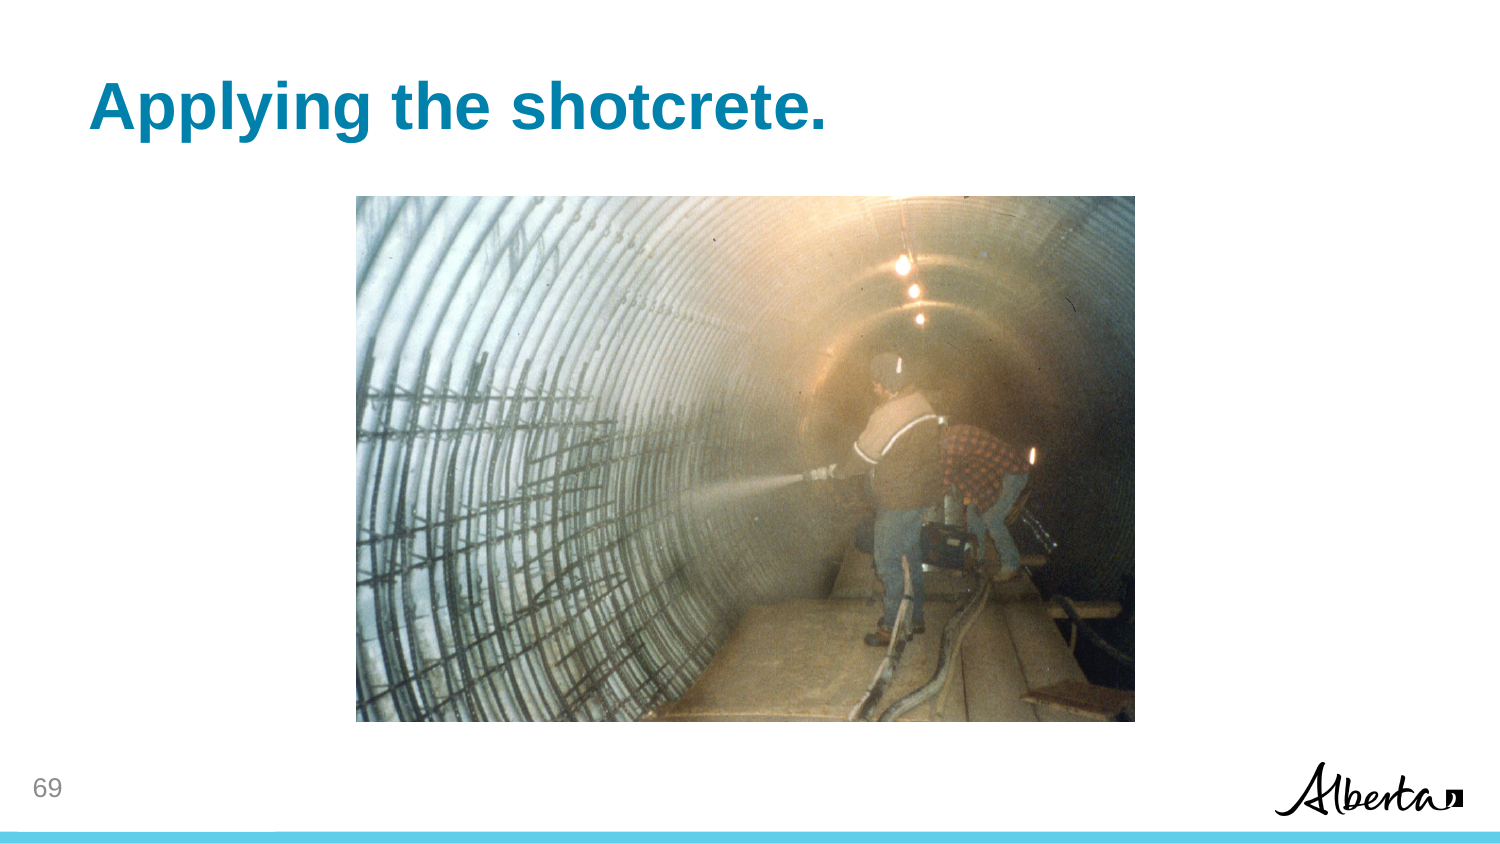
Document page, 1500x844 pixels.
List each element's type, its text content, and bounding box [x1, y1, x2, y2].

title Applying the shotcrete. [88, 55, 1437, 141]
picture [355, 196, 1135, 723]
picture [1275, 762, 1463, 816]
slide_number 68 [17, 764, 356, 810]
